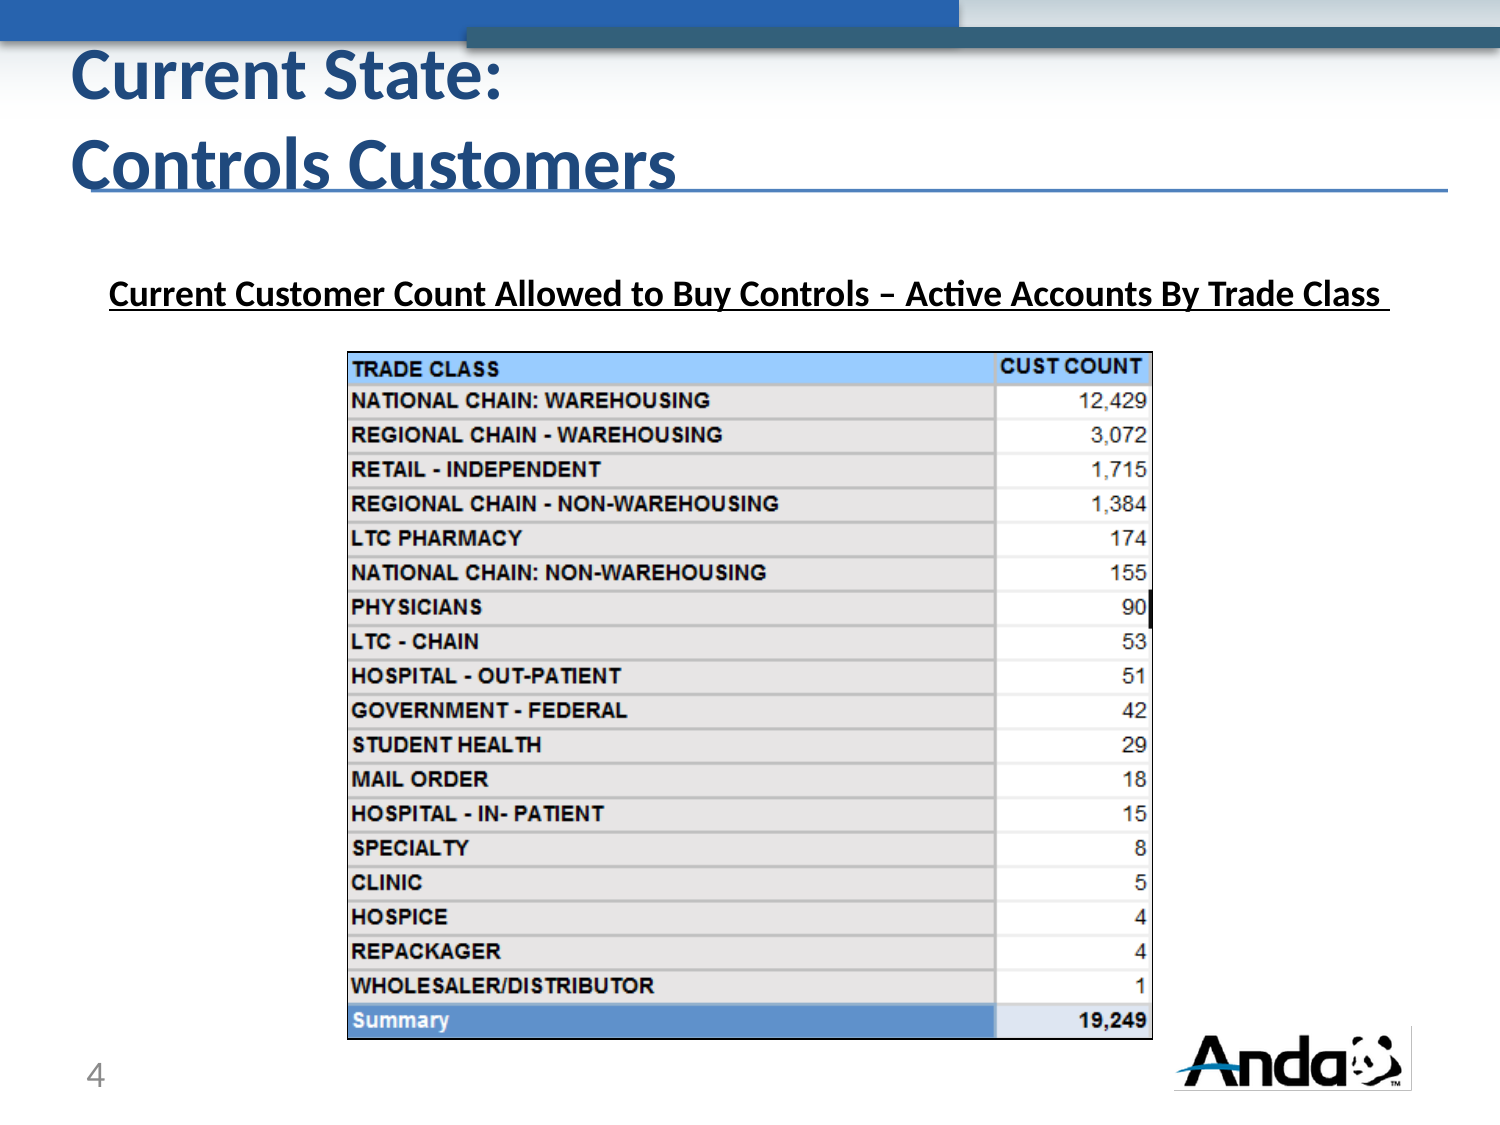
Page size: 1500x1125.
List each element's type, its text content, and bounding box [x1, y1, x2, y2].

slide_number 4 [71, 1042, 422, 1103]
picture [348, 352, 1152, 1039]
list Current Customer Count Allowed to Buy Controls – Active Accounts By Trade Class [71, 268, 1429, 1027]
picture [1174, 1027, 1412, 1091]
title Current State: Controls Customers [71, 17, 1429, 154]
